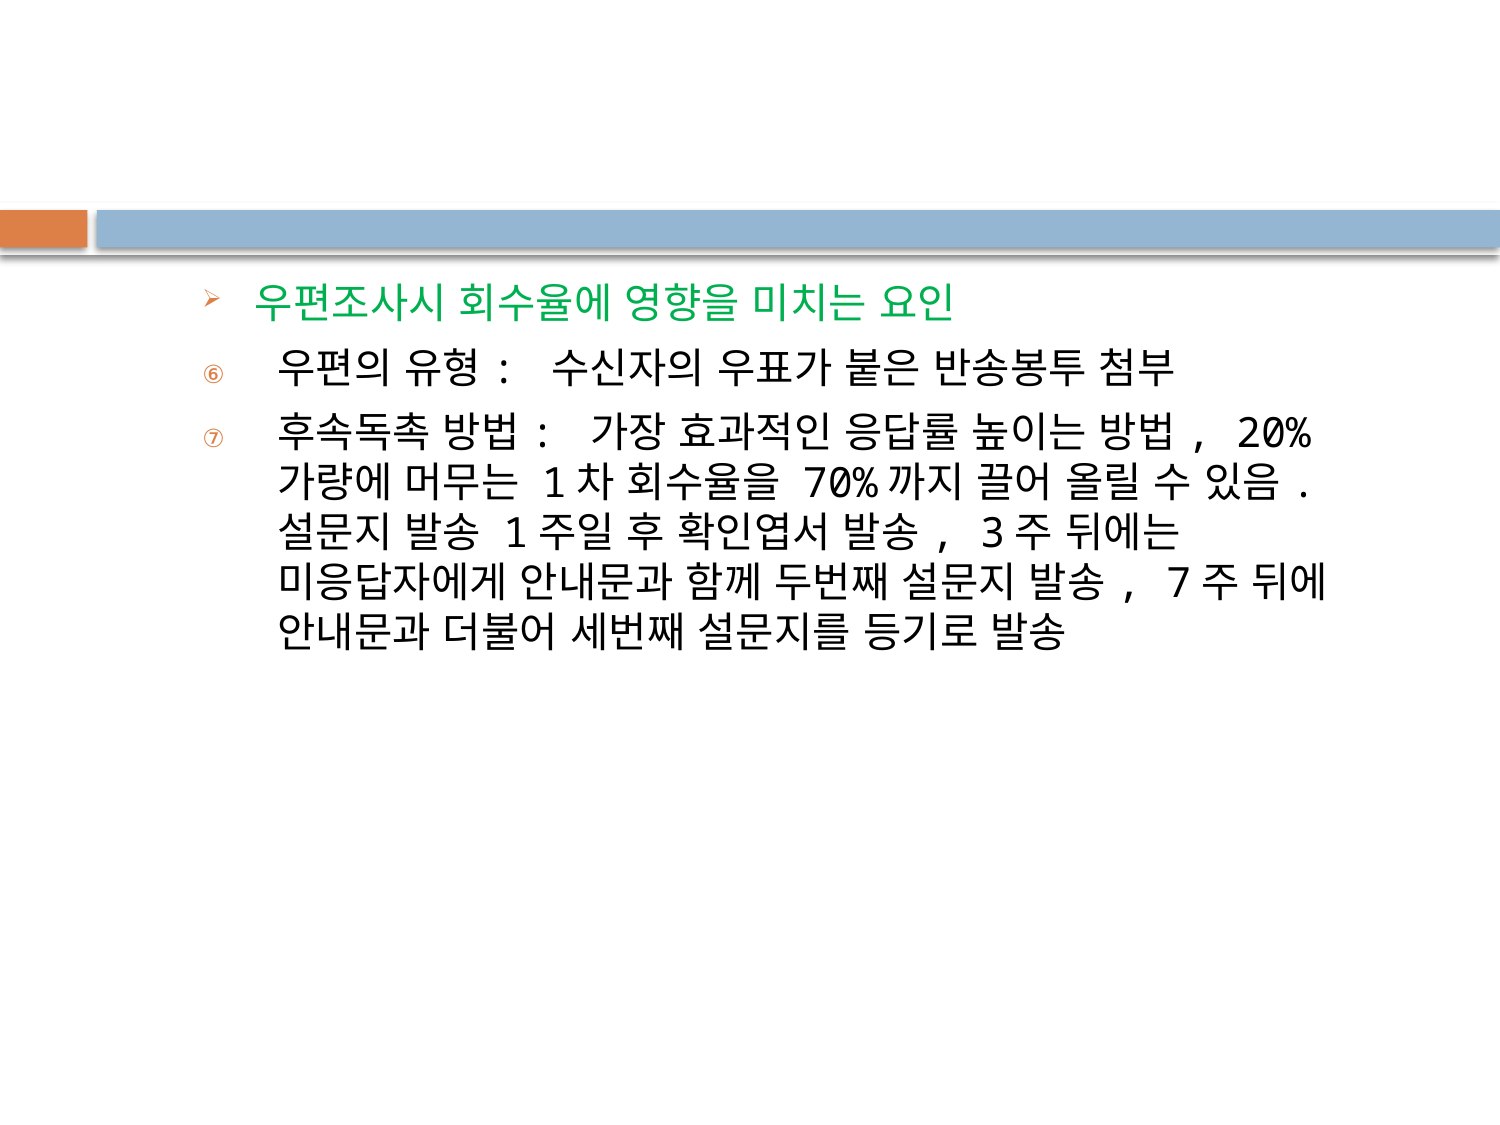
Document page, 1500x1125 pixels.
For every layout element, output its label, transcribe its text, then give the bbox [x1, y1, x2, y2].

list 우편조사시 회수율에 영향을 미치는 요인 우편의 유형: 수신자의 우표가 붙은 반송봉투 첨부 후속독촉 방법: 가장 효과적인 응답률 높이는 방법, 20% 가량에 머무는 1차 회수율을 70%까지 끌어 올릴 수 있음. 설문지 발송 1주일 후 확인엽서 발송, 3주 뒤에는 미응답자에게 안내문과 함께 두번째 설문지 발송, 7주 뒤에 안내문과 더불어 세번째 설문지를 등기로 발송 [187, 269, 1372, 1059]
